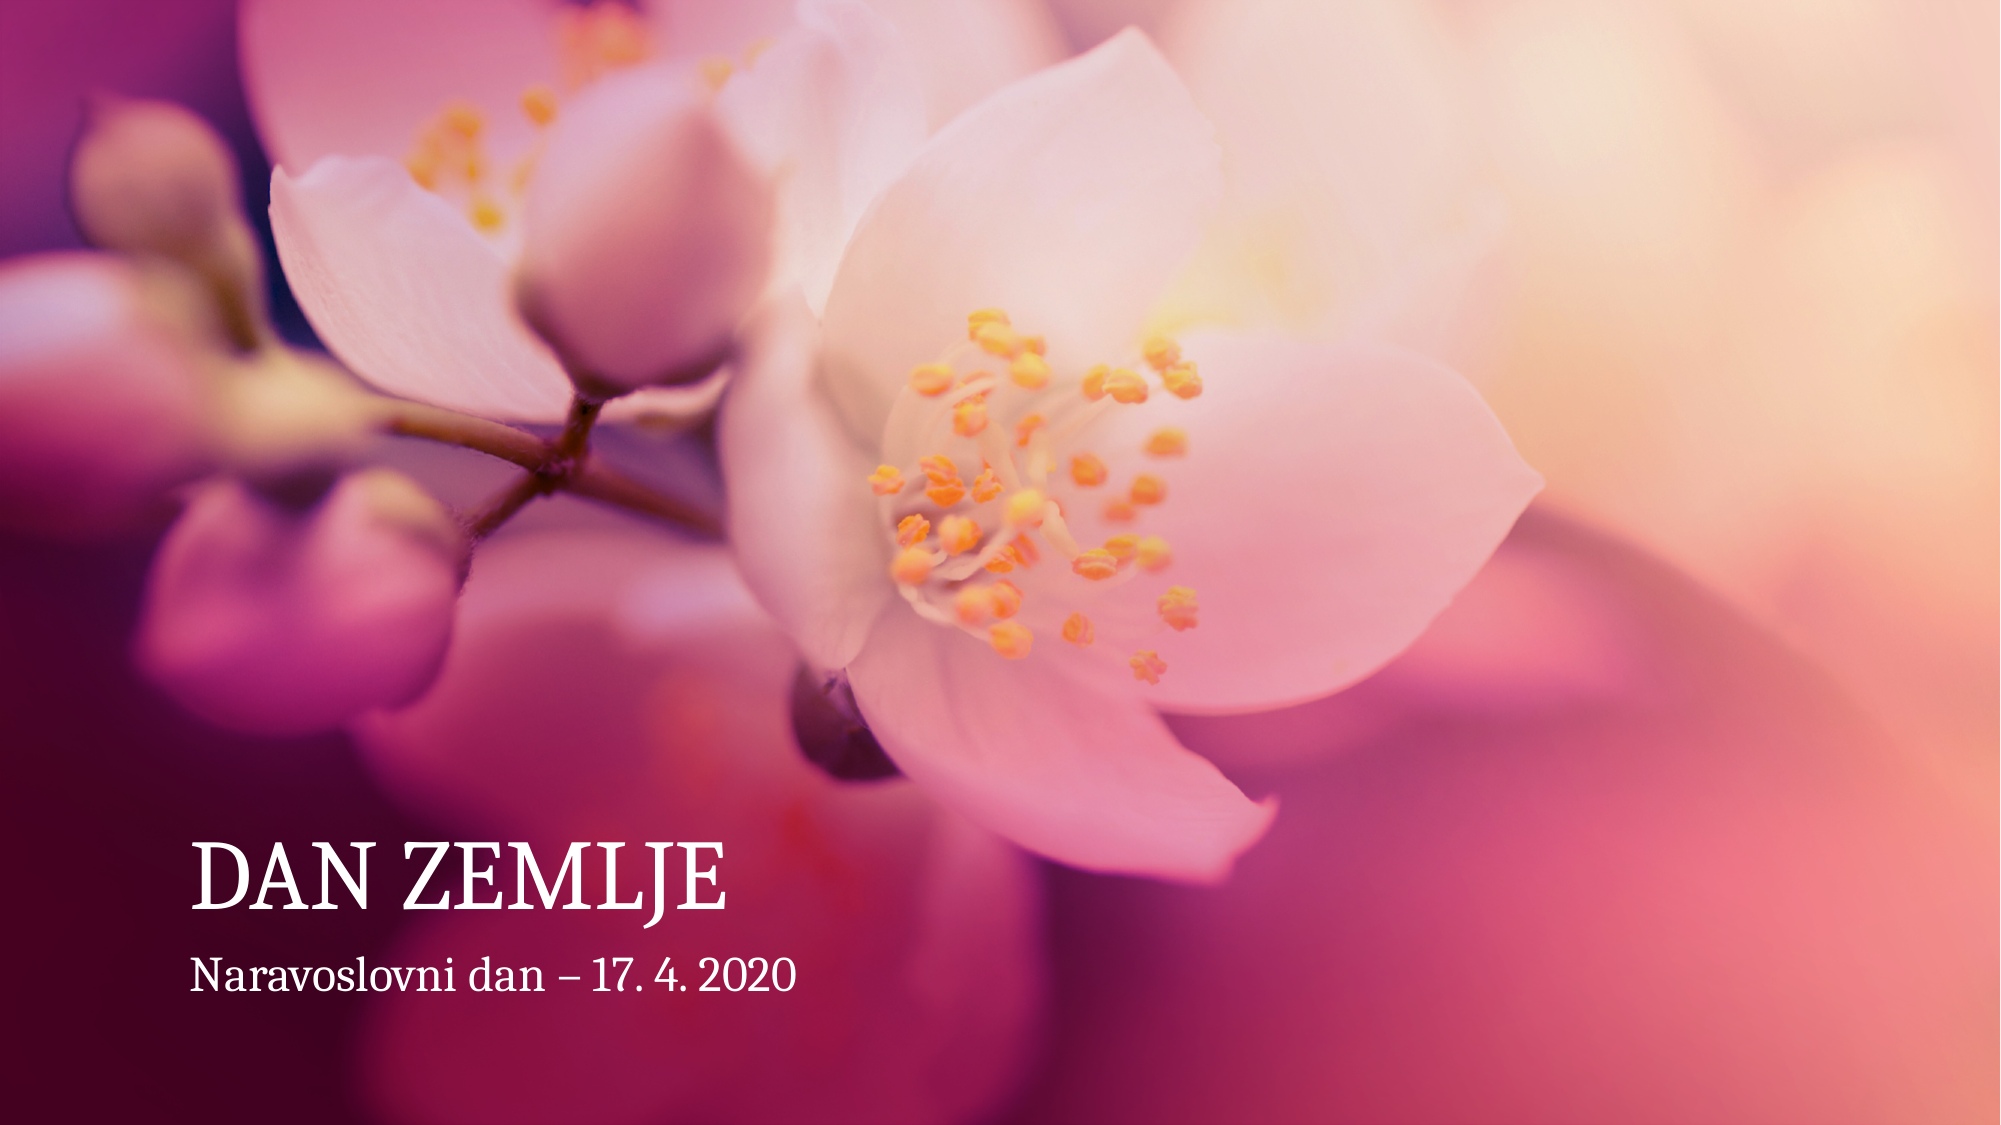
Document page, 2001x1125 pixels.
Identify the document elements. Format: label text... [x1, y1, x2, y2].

picture [0, 0, 2001, 1125]
title DAN ZEMLJE [174, 696, 1600, 937]
subtitle Naravoslovni dan – 17. 4. 2020 [174, 940, 1600, 1013]
